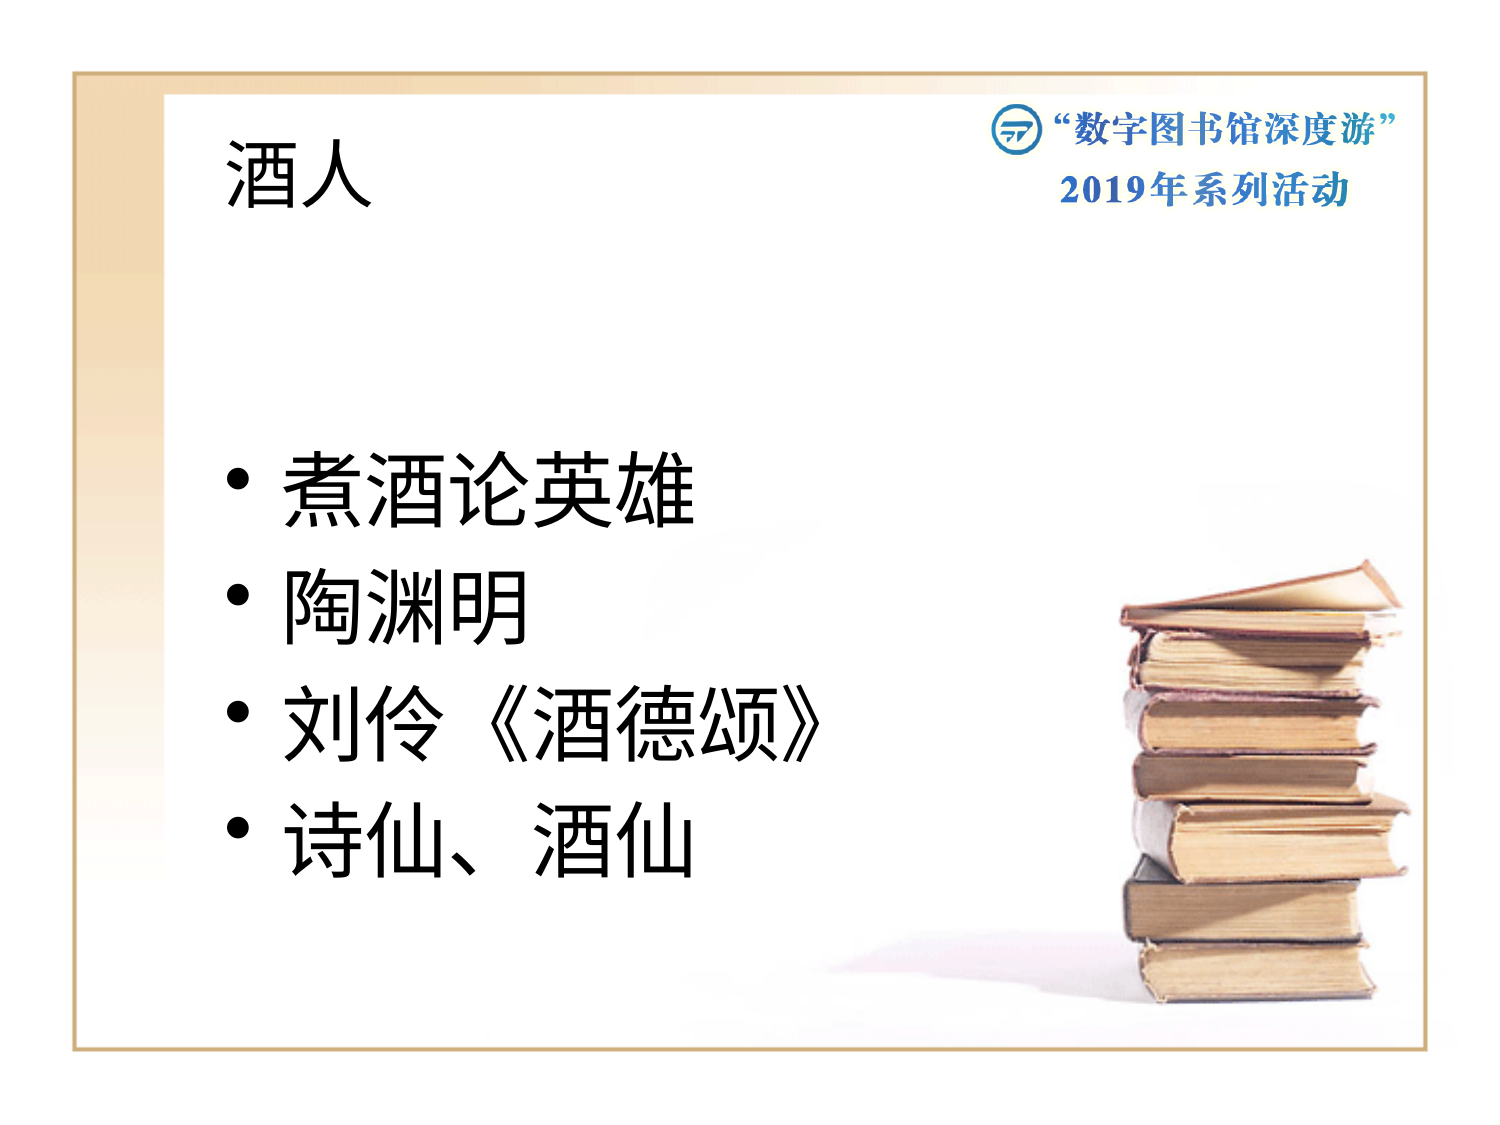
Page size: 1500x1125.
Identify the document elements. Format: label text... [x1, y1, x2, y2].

list 煮酒论英雄 陶渊明 刘伶《酒德颂》 诗仙、酒仙 [209, 262, 1073, 1006]
title 酒人 [209, 112, 904, 233]
picture [0, 0, 1500, 1125]
